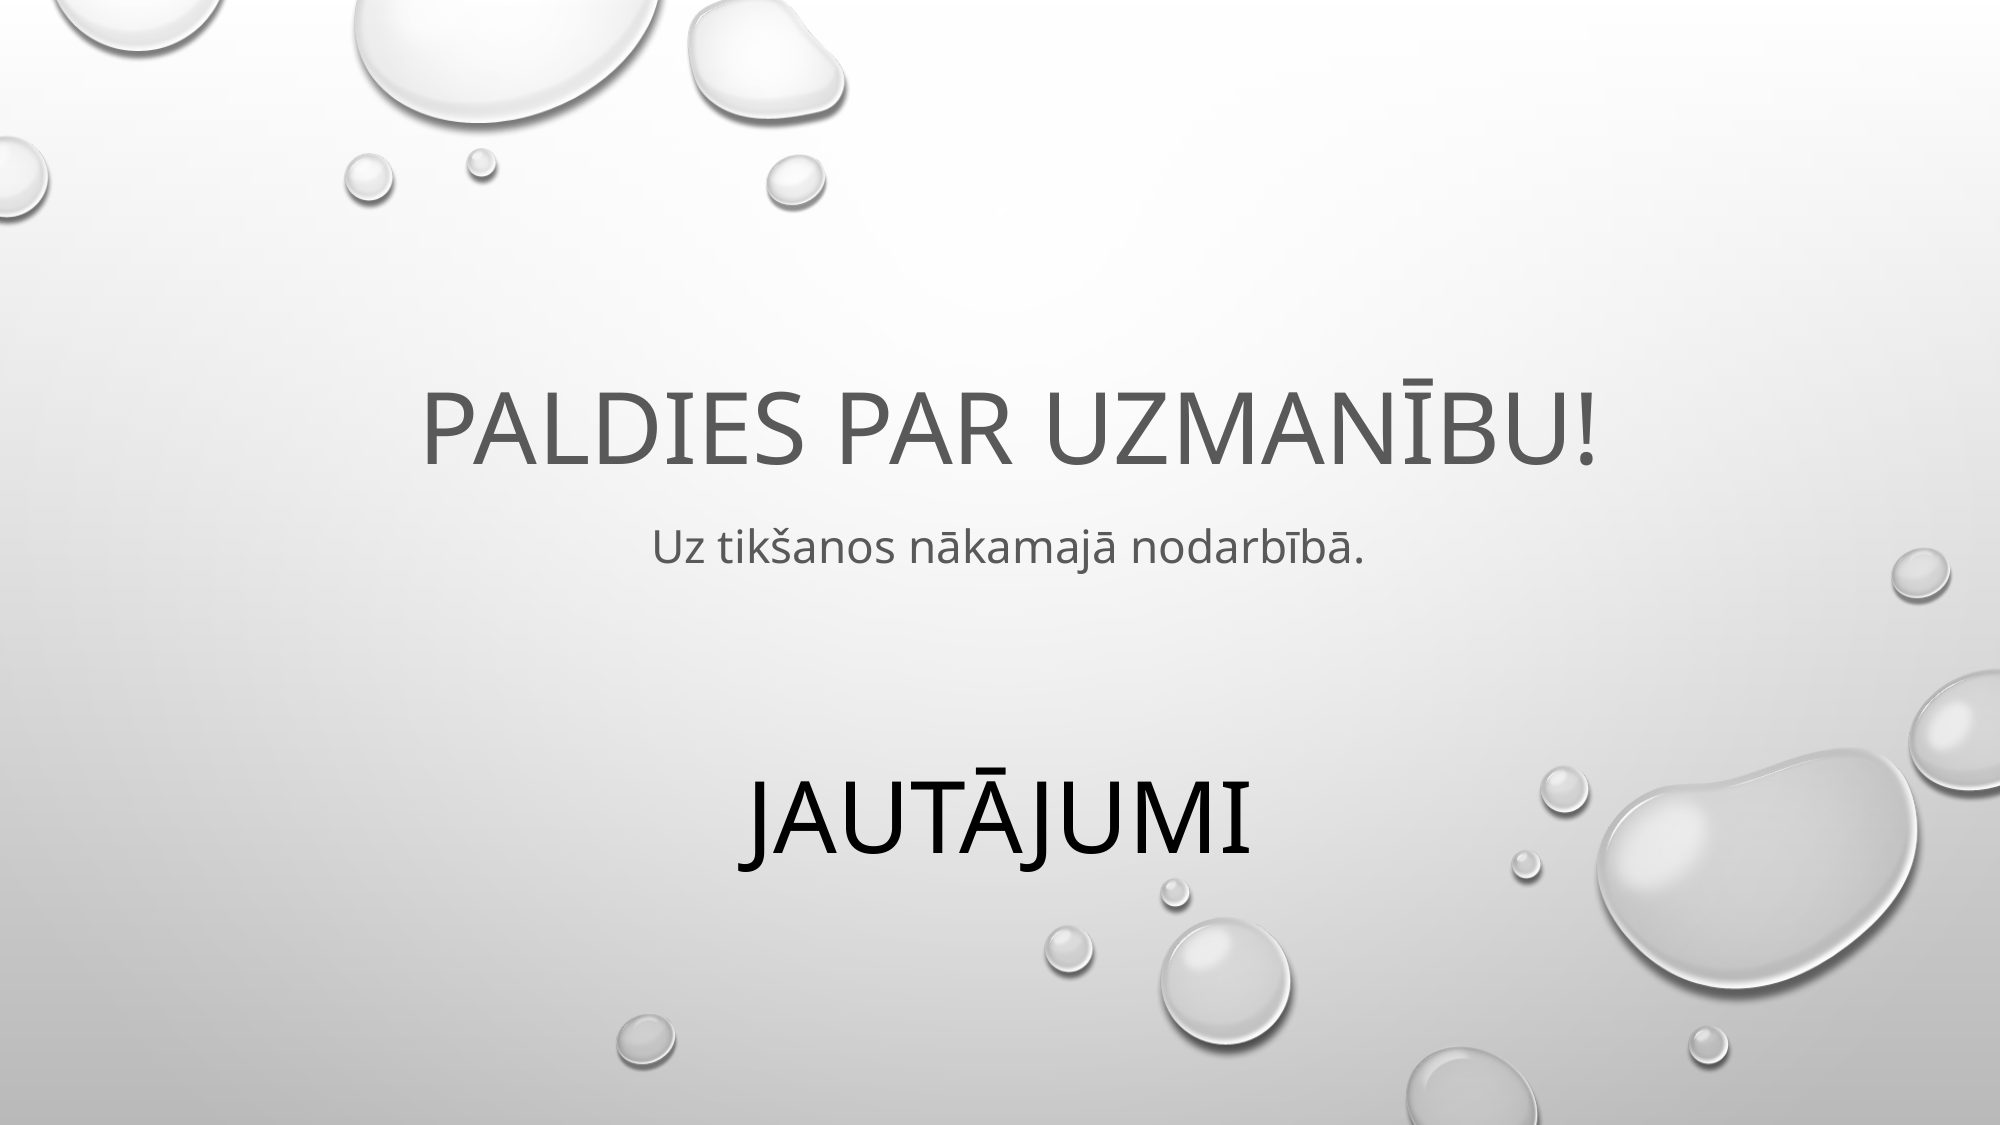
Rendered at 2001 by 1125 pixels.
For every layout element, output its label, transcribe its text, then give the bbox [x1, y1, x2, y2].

subtitle Uz tikšanos nākamajā nodarbībā. [295, 499, 1722, 620]
text_box JaUtājumi [149, 620, 1850, 883]
picture [0, 0, 2000, 1125]
title Paldies par uzmanību! [297, 82, 1723, 494]
